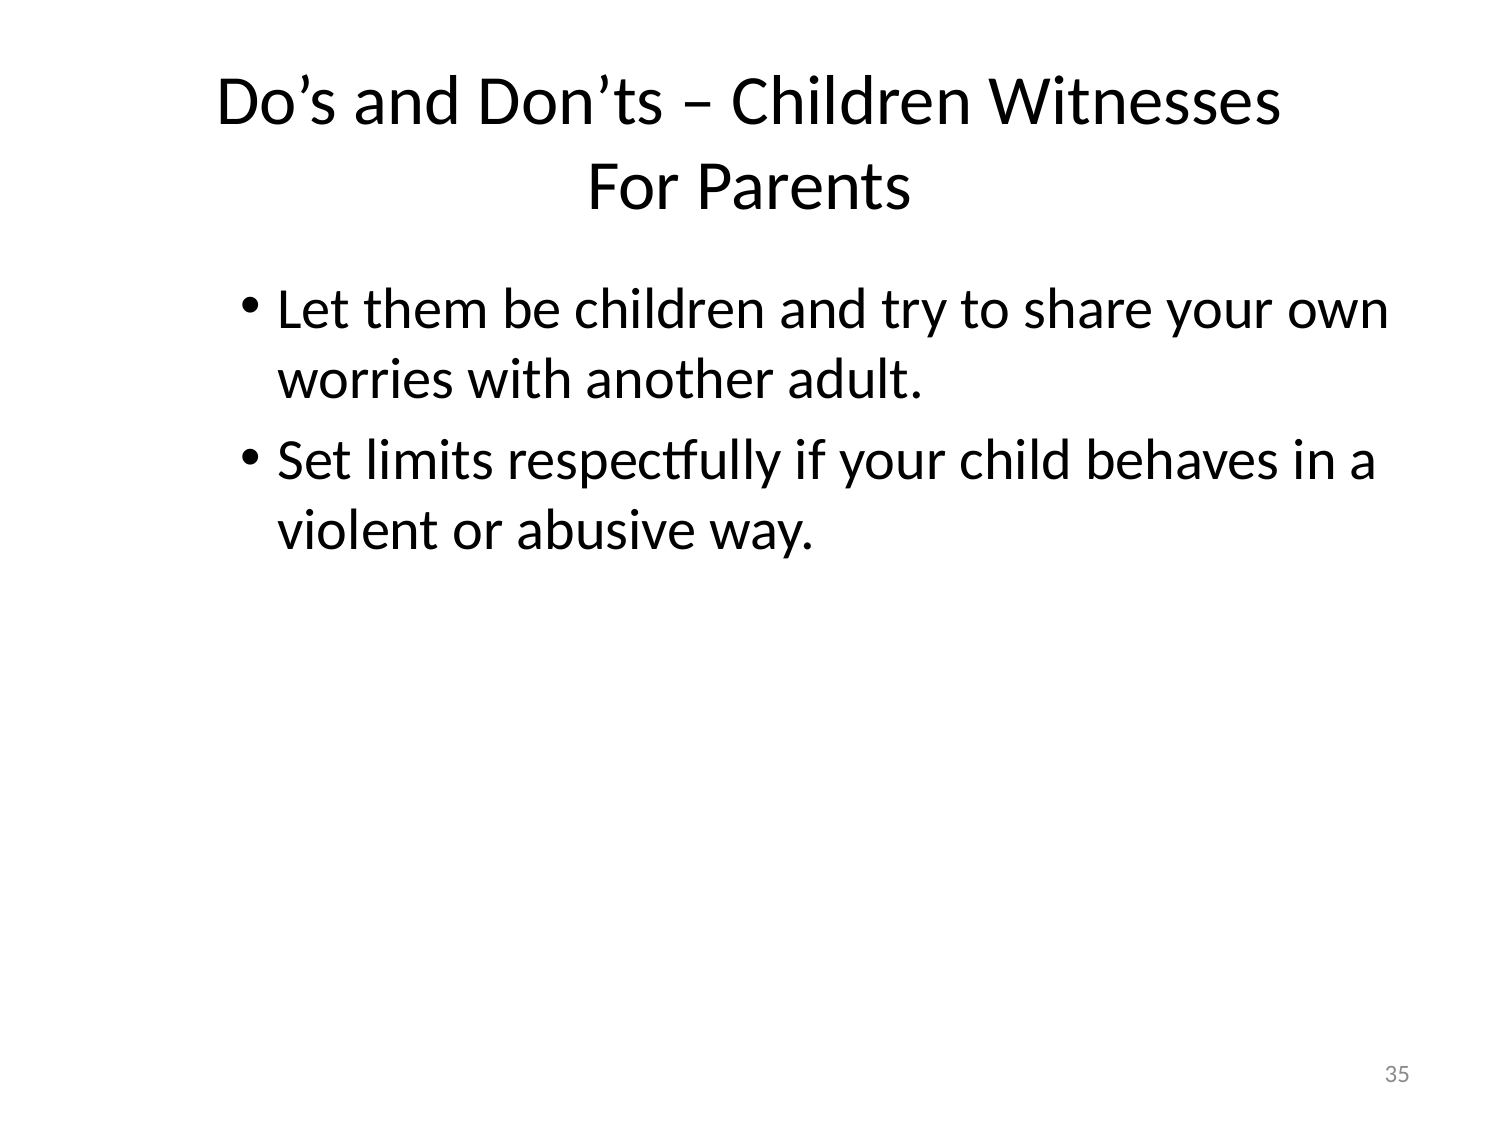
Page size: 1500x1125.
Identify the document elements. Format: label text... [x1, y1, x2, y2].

slide_number 35 [1074, 1042, 1425, 1103]
list Let them be children and try to share your own worries with another adult. Set limits respectfully if your child behaves in a violent or abusive way. [75, 262, 1425, 1005]
title Do’s and Don’ts – Children Witnesses For Parents [75, 45, 1425, 233]
